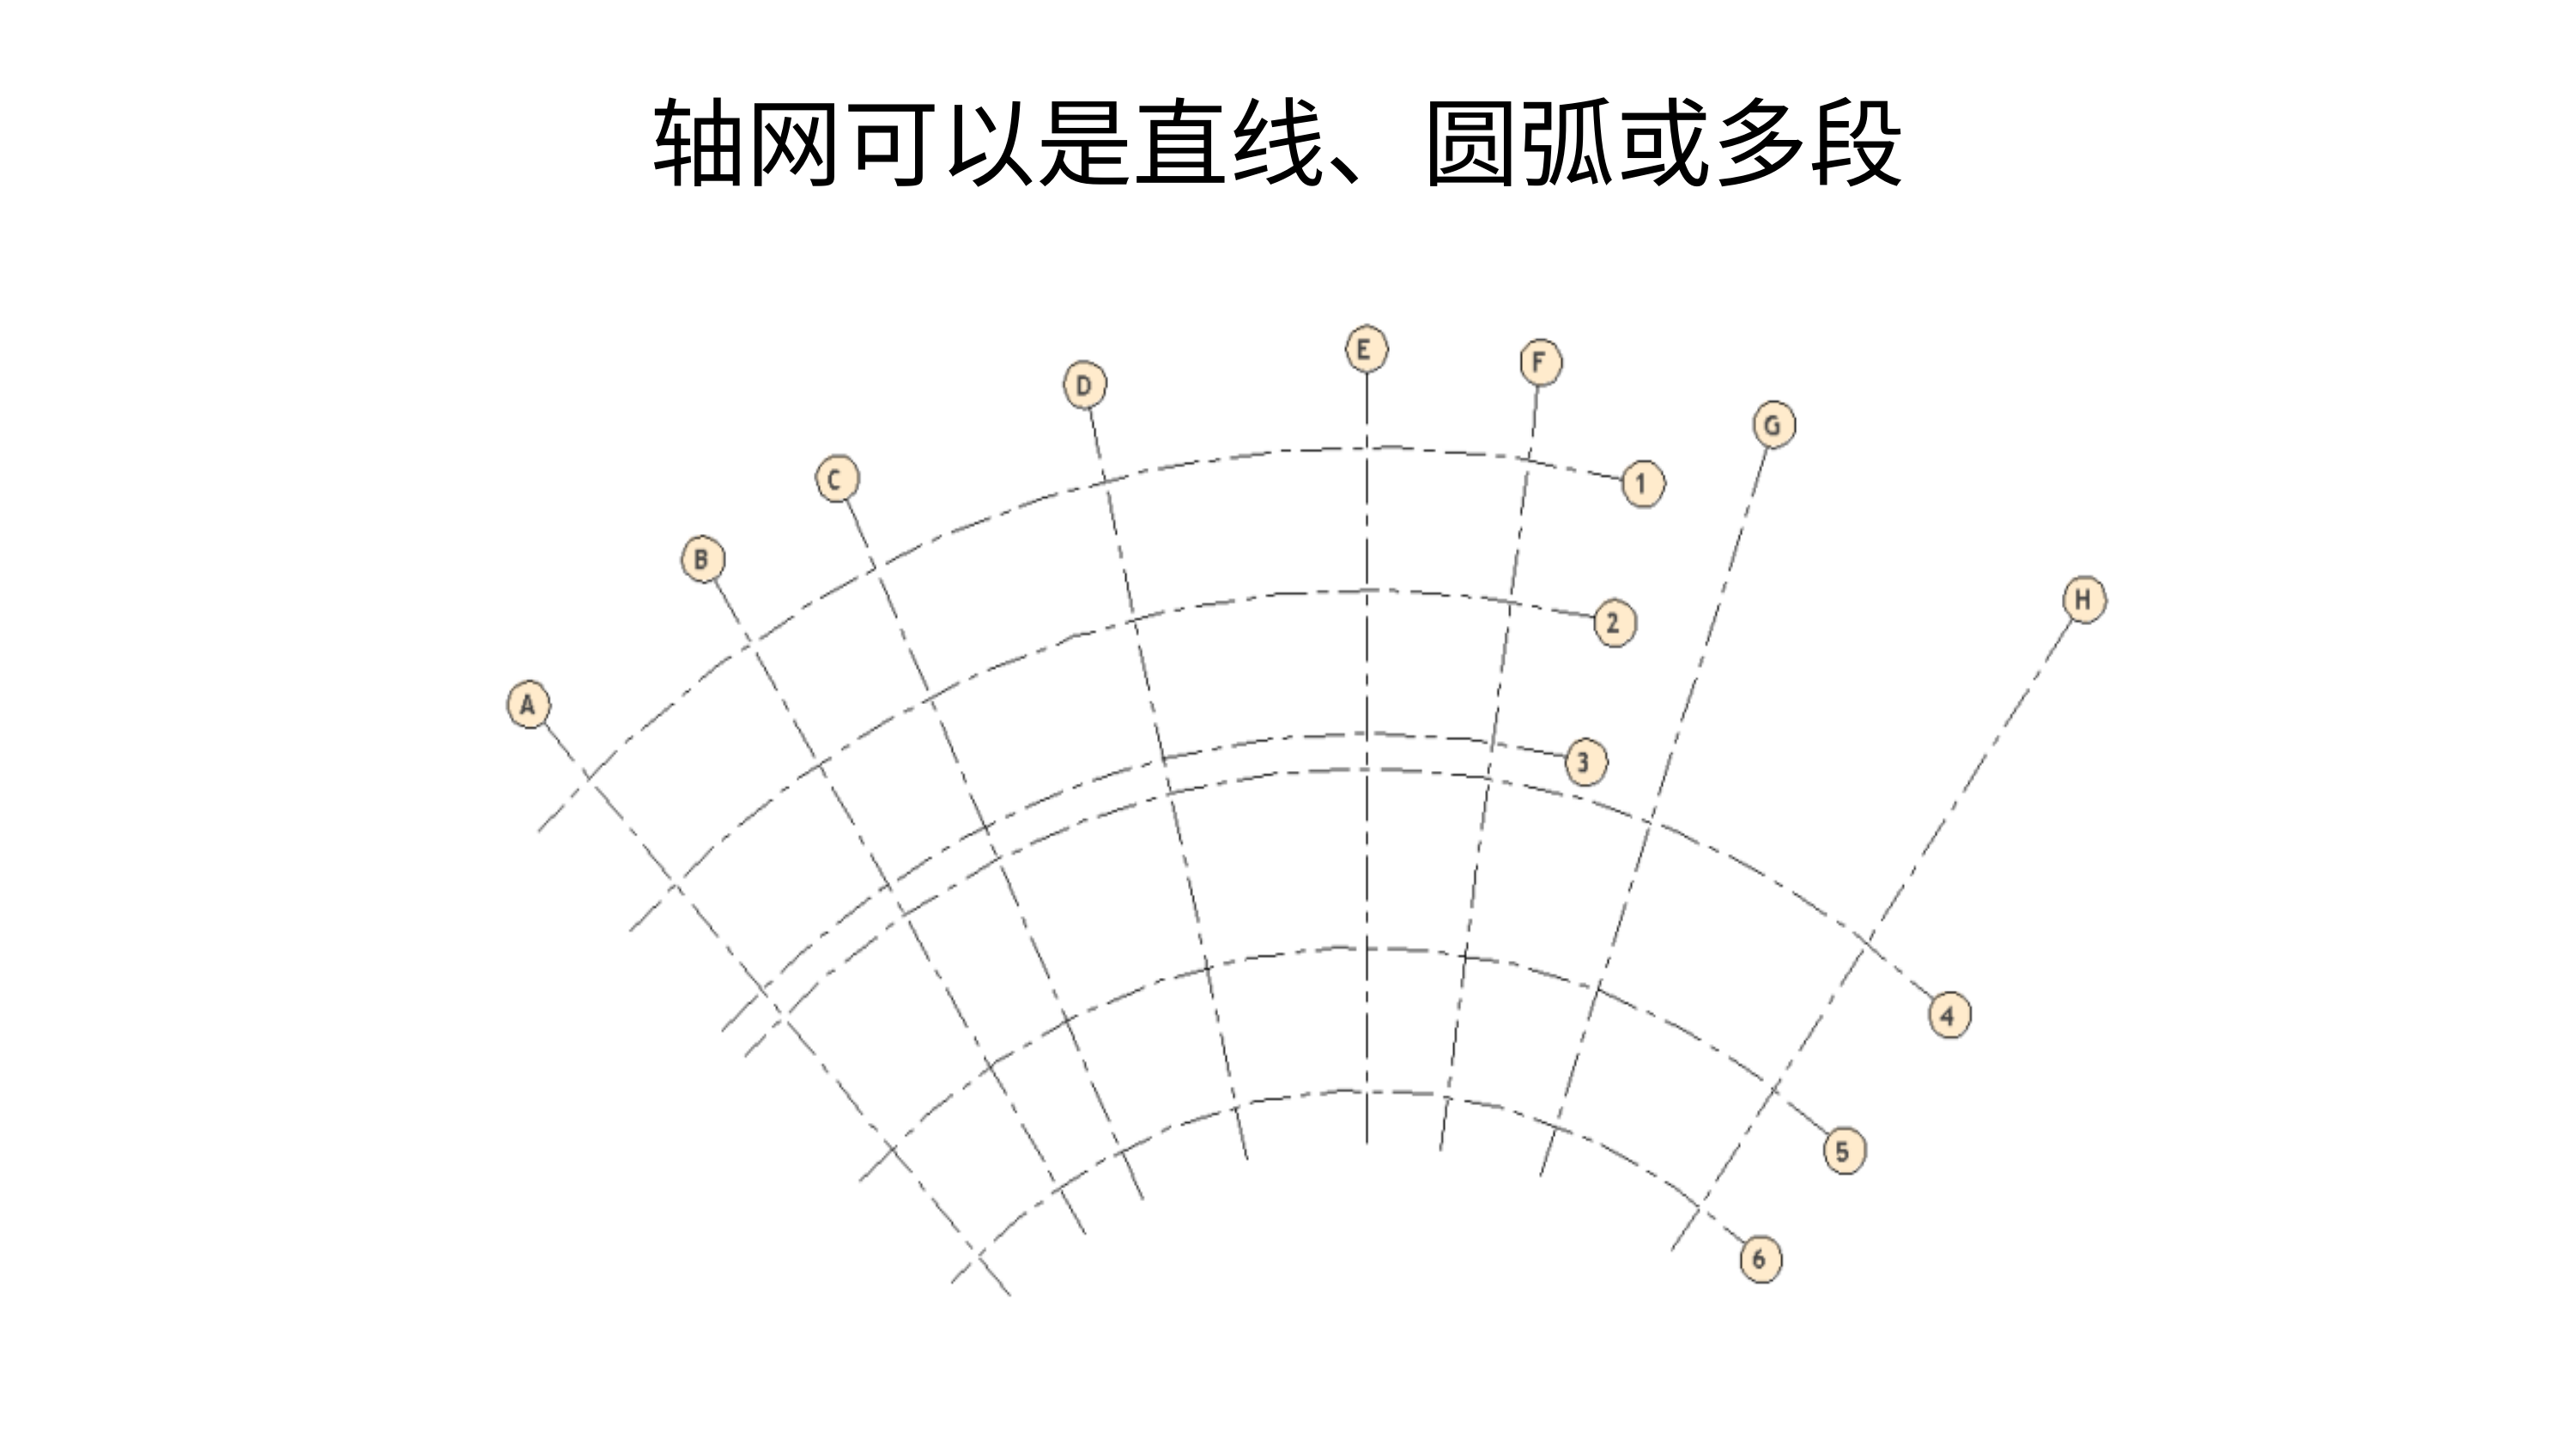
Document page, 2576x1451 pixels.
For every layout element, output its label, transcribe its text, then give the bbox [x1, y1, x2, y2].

text_box 轴网可以是直线、圆弧或多段 [201, 70, 2355, 210]
picture [493, 210, 2124, 1329]
